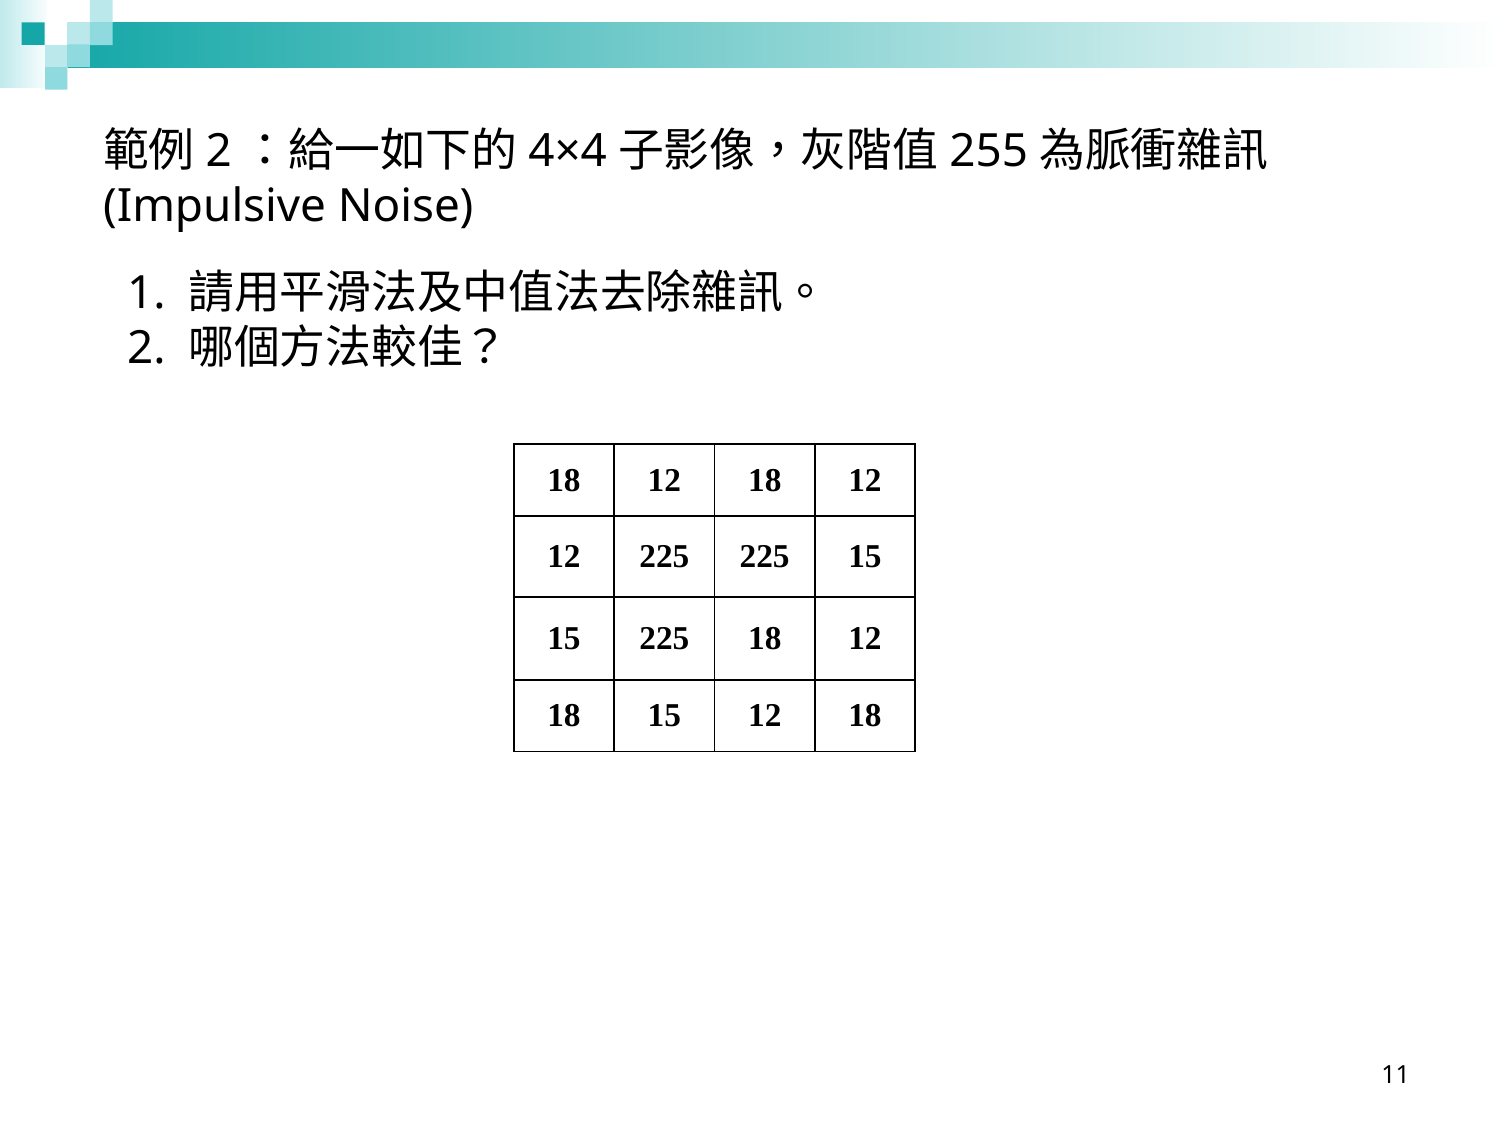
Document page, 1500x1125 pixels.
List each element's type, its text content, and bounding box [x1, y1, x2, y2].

table_cell 15 [515, 598, 613, 679]
text_box 範例2：給一如下的4×4子影像，灰階值255為脈衝雜訊 (Impulsive Noise) [88, 113, 1388, 239]
table_cell 225 [615, 598, 714, 679]
table_header 18 [515, 445, 613, 515]
table_header 12 [615, 445, 714, 515]
table_cell 12 [816, 598, 914, 679]
table_cell 18 [715, 598, 814, 679]
table_cell 15 [615, 681, 714, 751]
table_cell 12 [515, 517, 613, 596]
table_cell 15 [816, 517, 914, 596]
text_box 1. 請用平滑法及中值法去除雜訊。 2. 哪個方法較佳？ [112, 255, 1459, 381]
table_header 18 [715, 445, 814, 515]
table_cell 225 [615, 517, 714, 596]
table_header 12 [816, 445, 914, 515]
table_cell 18 [515, 681, 613, 751]
table_cell 12 [715, 681, 814, 751]
table_cell 18 [816, 681, 914, 751]
slide_number 11 [1074, 1024, 1426, 1101]
table_cell 225 [715, 517, 814, 596]
